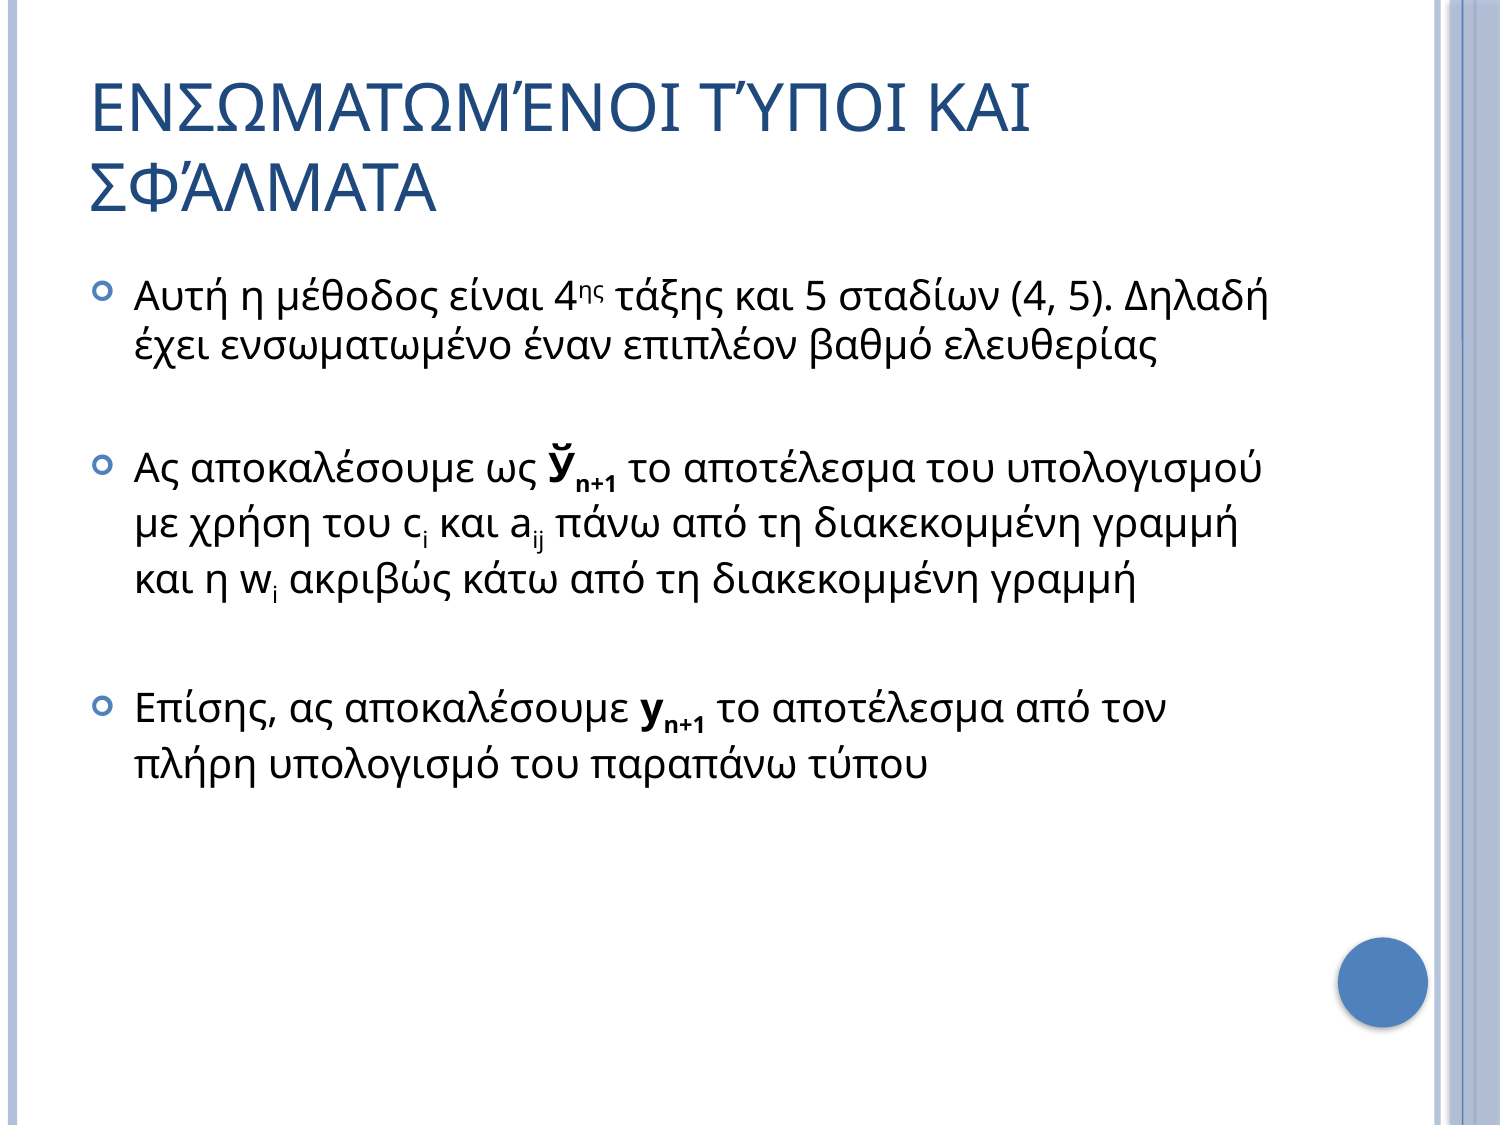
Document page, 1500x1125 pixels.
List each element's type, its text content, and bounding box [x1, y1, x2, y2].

title Ενσωματωμένοι Τύποι Και Σφάλματα [75, 45, 1300, 233]
list Αυτή η μέθοδος είναι 4ης τάξης και 5 σταδίων (4, 5). Δηλαδή έχει ενσωματωμένο έναν επιπλέον βαθμό ελευθερίας Ας αποκαλέσουμε ως Ўn+1 το αποτέλεσμα του υπολογισμού με χρήση του ci και aij πάνω από τη διακεκομμένη γραμμή και η wi ακριβώς κάτω από τη διακεκομμένη γραμμή Επίσης, ας αποκαλέσουμε yn+1 το αποτέλεσμα από τον πλήρη υπολογισμό του παραπάνω τύπου [75, 262, 1300, 1062]
